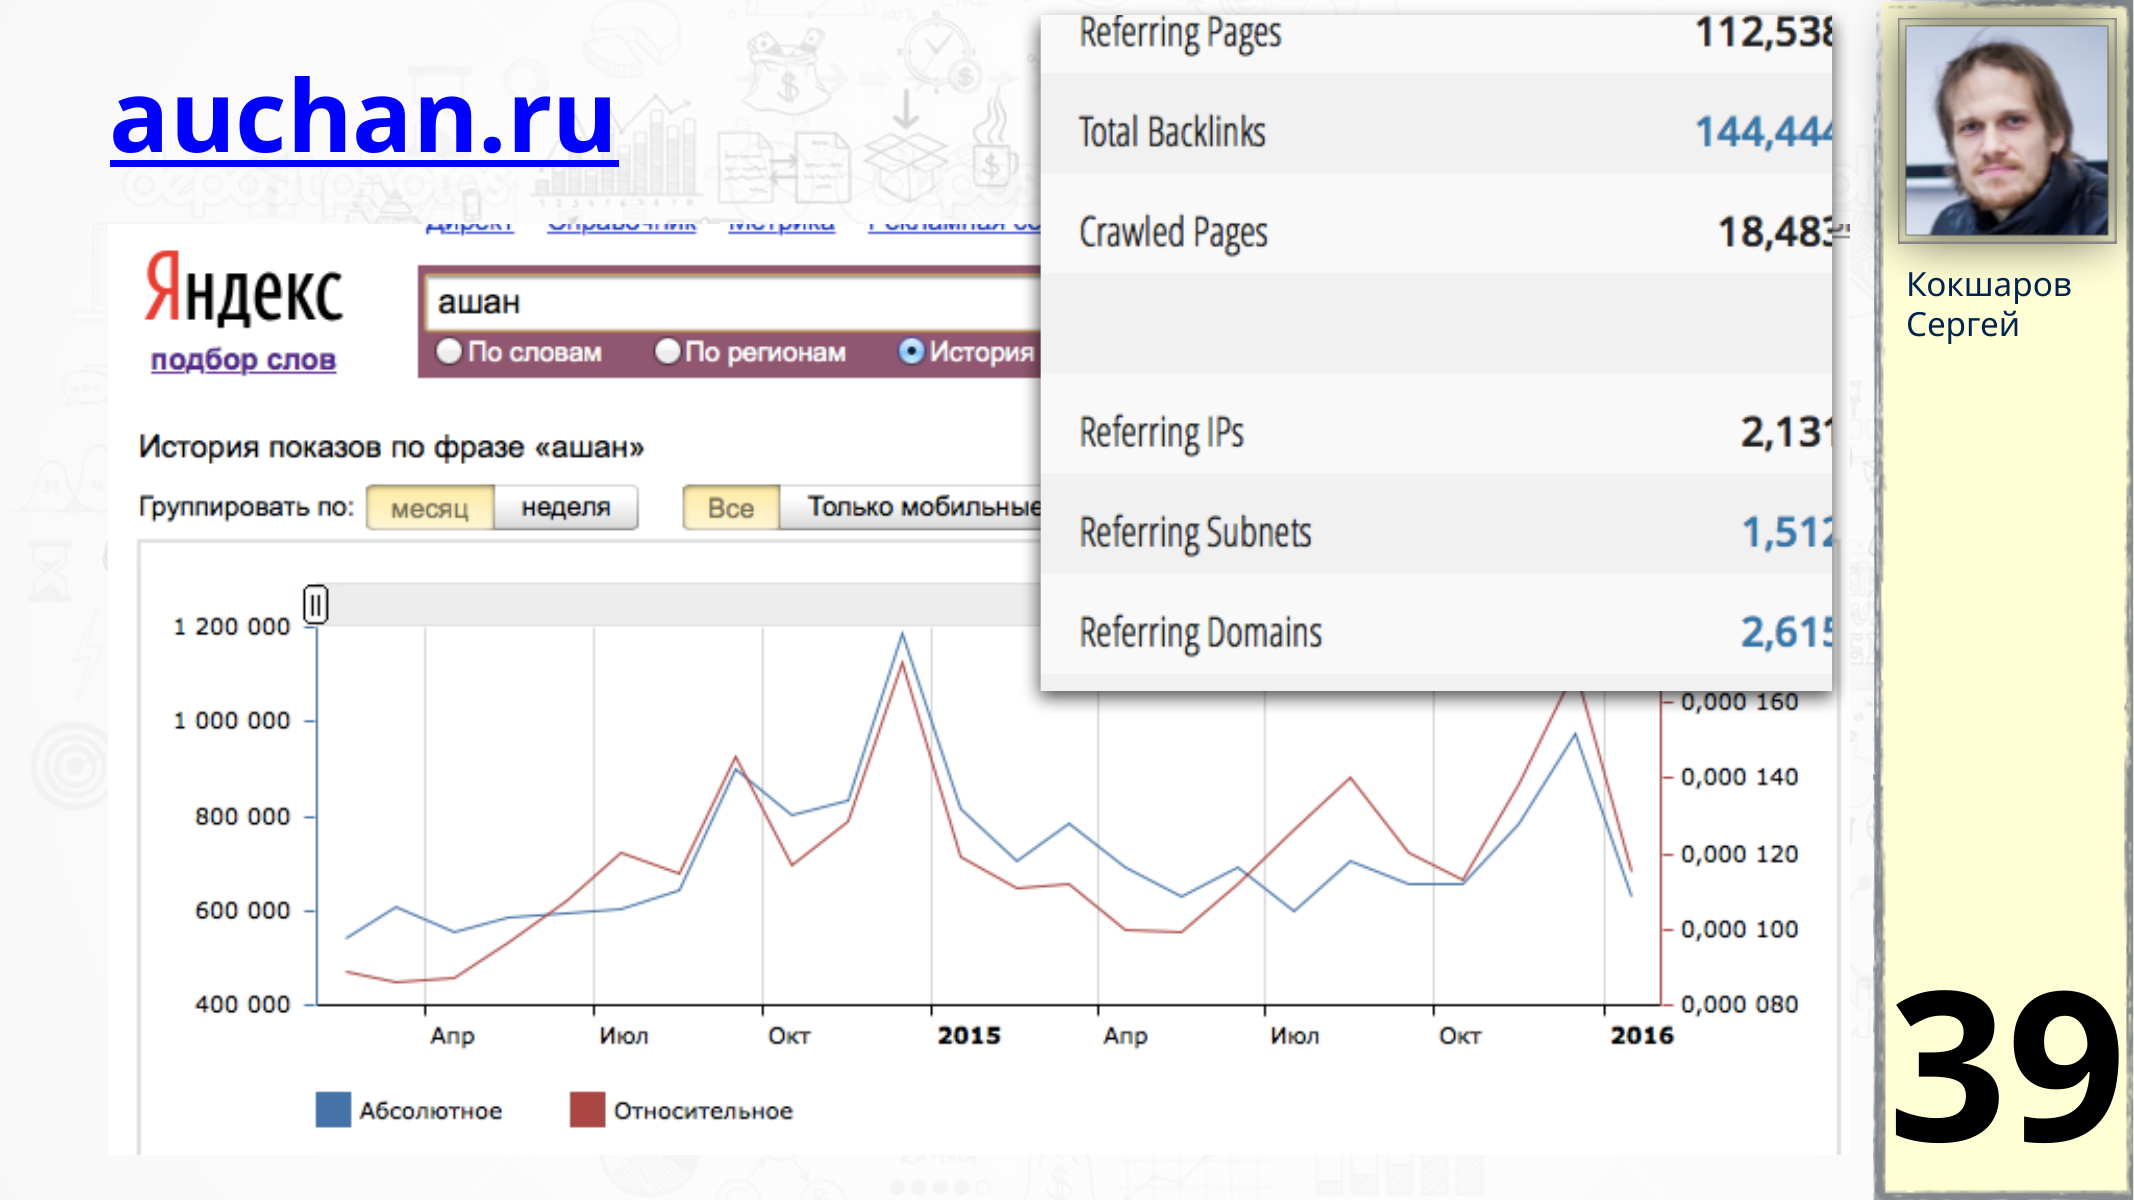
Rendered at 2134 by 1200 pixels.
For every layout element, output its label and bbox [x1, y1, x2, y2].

picture [0, 0, 1872, 1200]
text_box [1873, 0, 2134, 1200]
